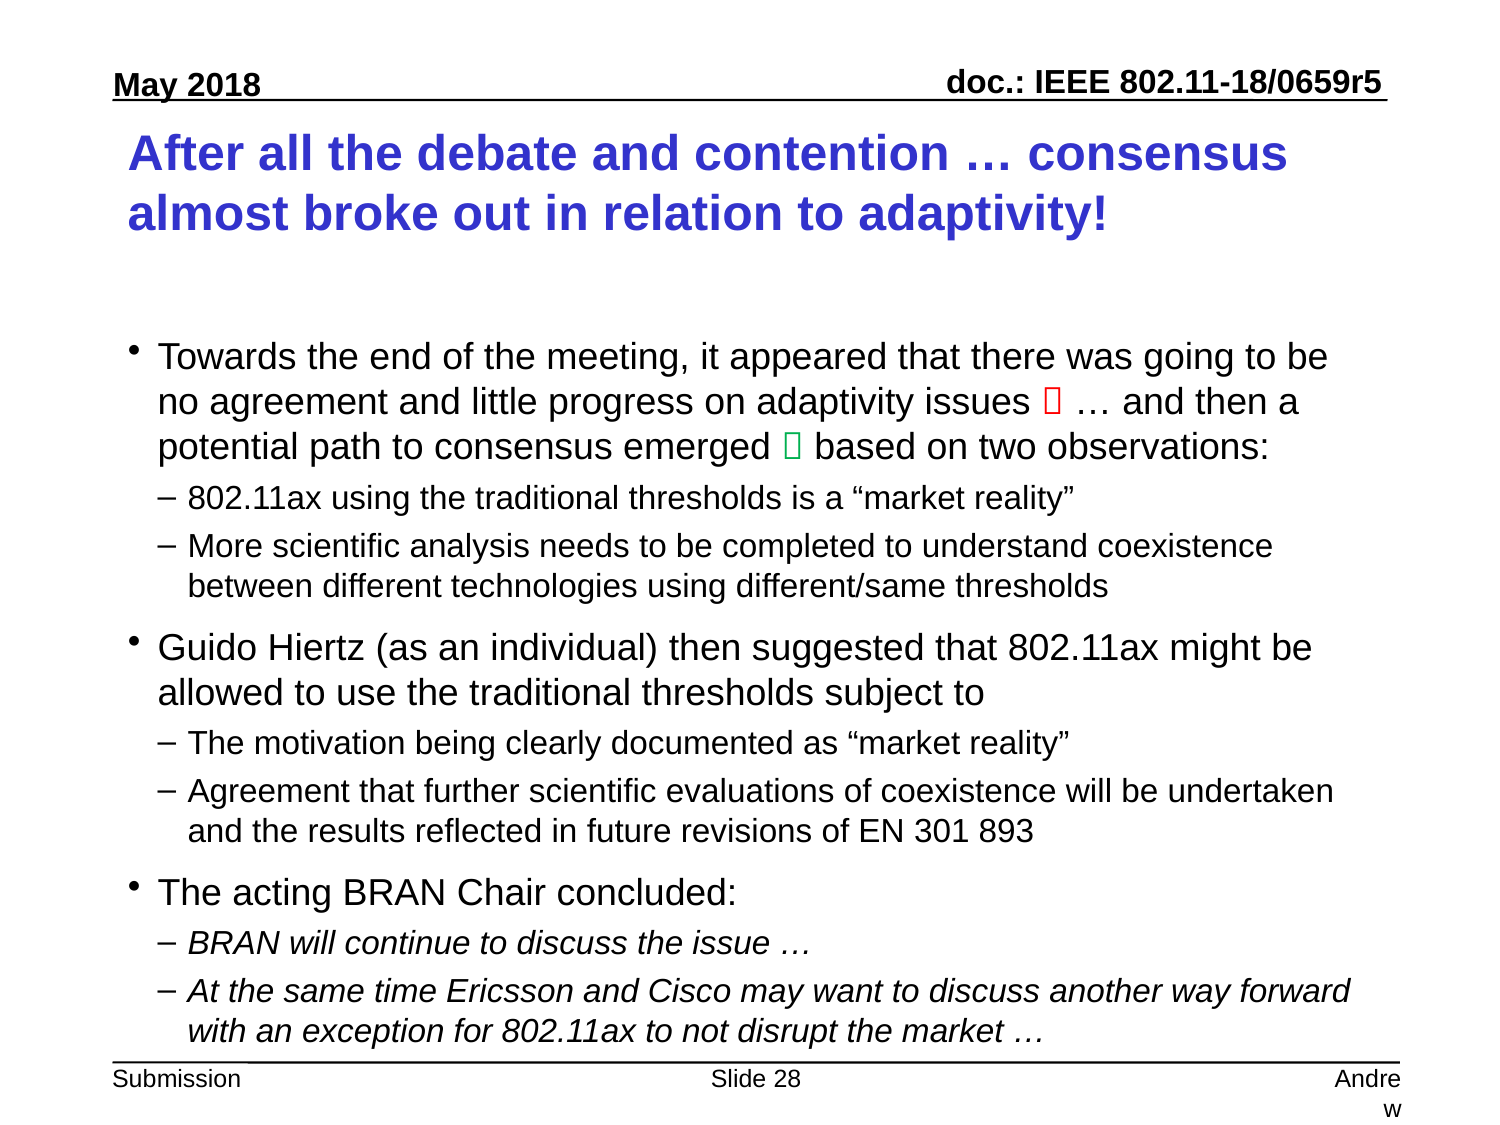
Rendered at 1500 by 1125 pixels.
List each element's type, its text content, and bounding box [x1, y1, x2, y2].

list Towards the end of the meeting, it appeared that there was going to be no agreement and little progress on adaptivity issues  … and then a potential path to consensus emerged  based on two observations: 802.11ax using the traditional thresholds is a “market reality” More scientific analysis needs to be completed to understand coexistence between different technologies using different/same thresholds Guido Hiertz (as an individual) then suggested that 802.11ax might be allowed to use the traditional thresholds subject to The motivation being clearly documented as “market reality” Agreement that further scientific evaluations of coexistence will be undertaken and the results reflected in future revisions of EN 301 893 The acting BRAN Chair concluded: BRAN will continue to discuss the issue … At the same time Ericsson and Cisco may want to discuss another way forward with an exception for 802.11ax to not disrupt the market … [112, 324, 1388, 1000]
title After all the debate and contention … consensus almost broke out in relation to adaptivity! [112, 112, 1388, 288]
footer Andrew Myles, Cisco [1320, 1061, 1402, 1093]
slide_number Slide 28 [709, 1061, 803, 1093]
